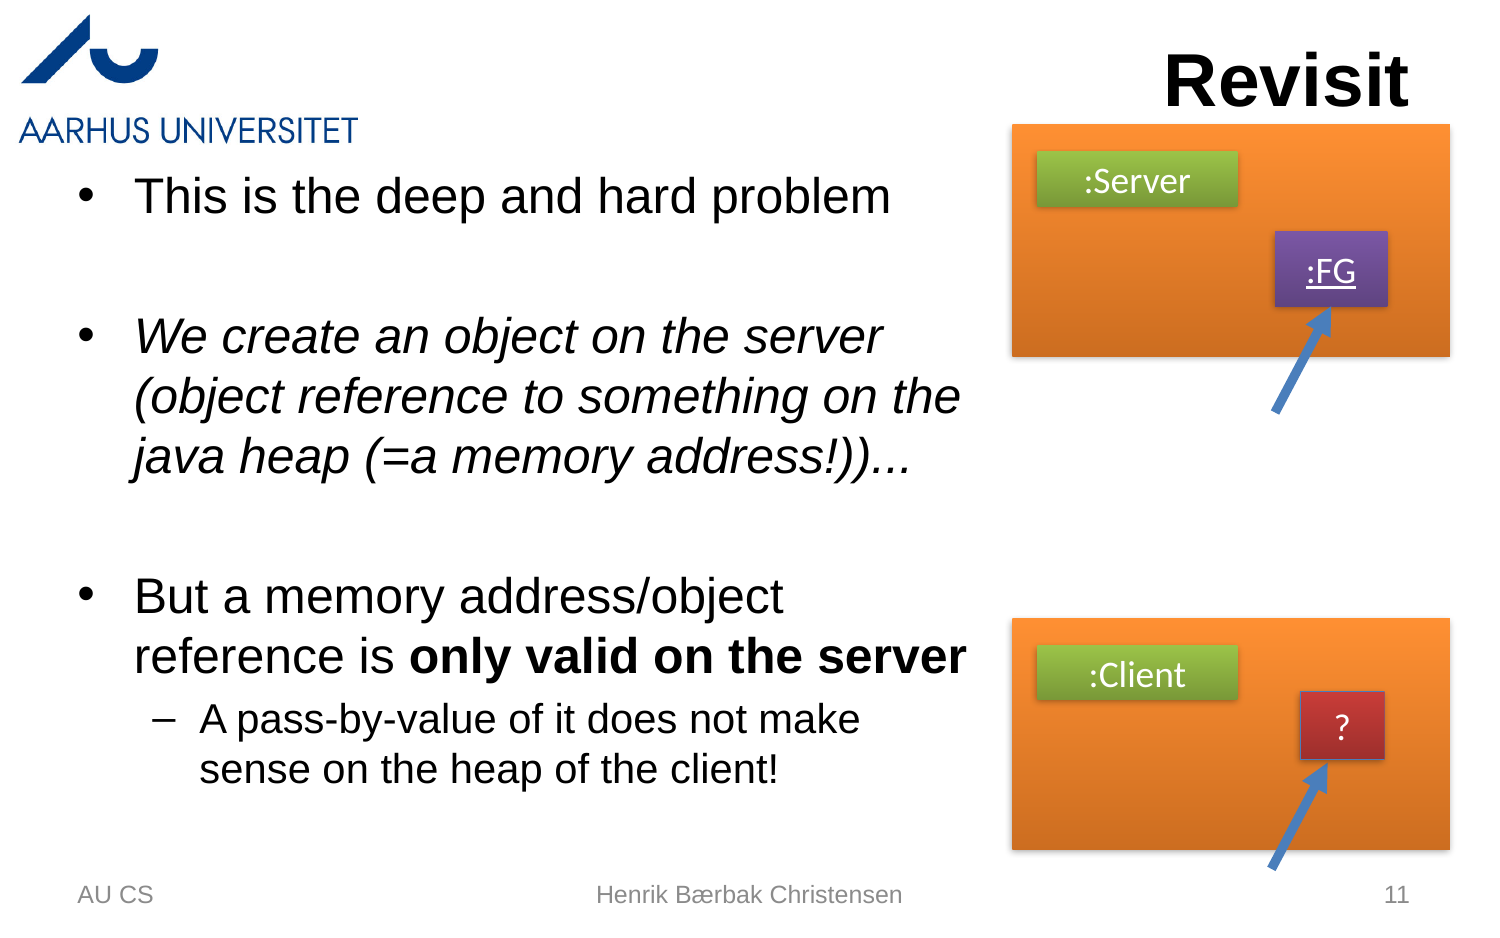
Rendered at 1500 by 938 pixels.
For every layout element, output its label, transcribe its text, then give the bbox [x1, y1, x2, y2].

slide_number AU CS [62, 868, 413, 919]
title Revisit [75, 27, 1425, 125]
text_box :Server [1037, 151, 1238, 207]
text_box [1012, 618, 1450, 850]
text_box :Client [1037, 645, 1238, 700]
text_box :FG [1275, 231, 1388, 307]
text_box ? [1299, 691, 1385, 760]
slide_number 11 [1074, 868, 1425, 919]
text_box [1271, 762, 1328, 870]
picture [14, 9, 358, 146]
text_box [1274, 305, 1332, 413]
text_box [1012, 124, 1450, 357]
footer Henrik Bærbak Christensen [512, 868, 988, 919]
list This is the deep and hard problem We create an object on the server (object reference to something on the java heap (=a memory address!))... But a memory address/object reference is only valid on the server A pass-by-value of it does not make sense on the heap of the client! [62, 156, 988, 865]
